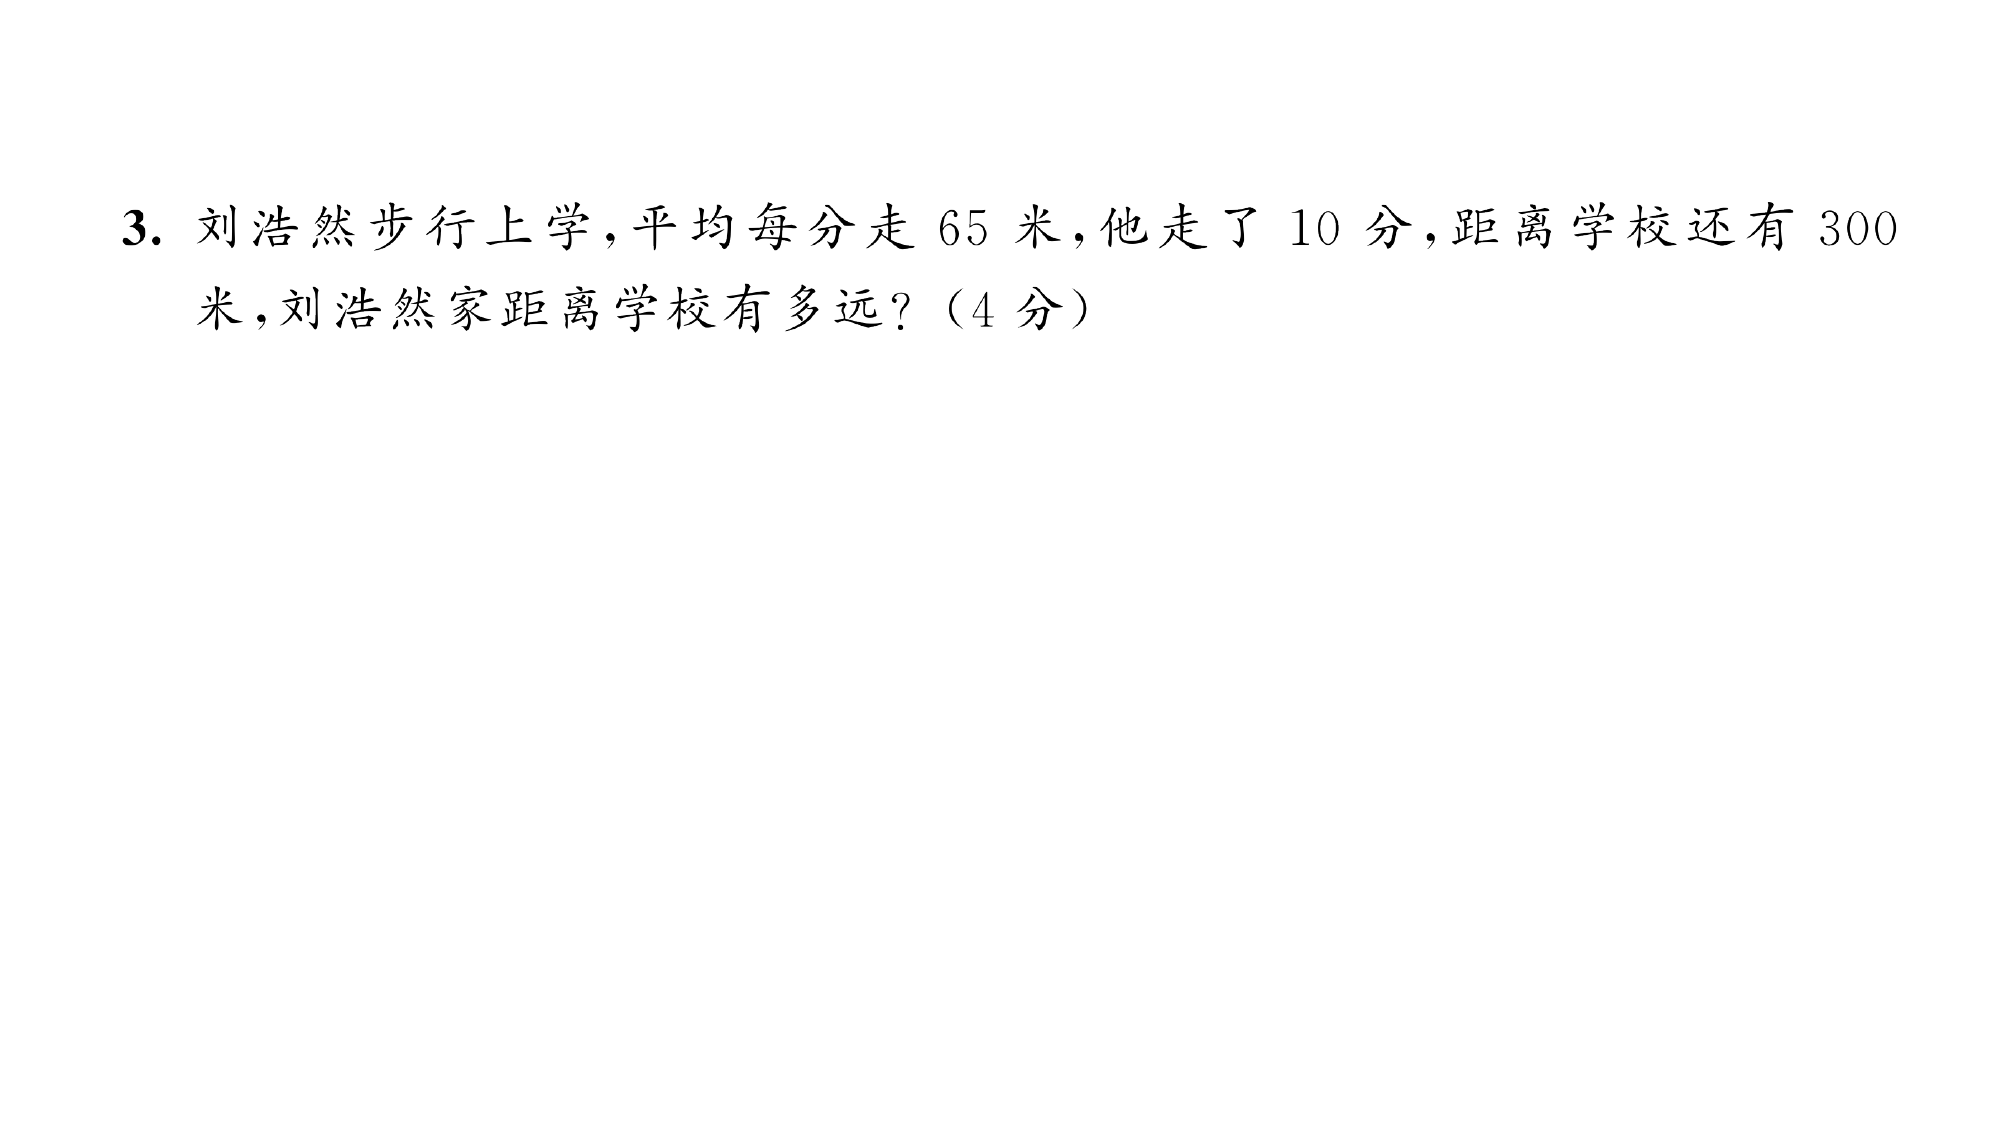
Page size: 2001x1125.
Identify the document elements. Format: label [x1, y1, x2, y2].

picture [118, 177, 2000, 507]
